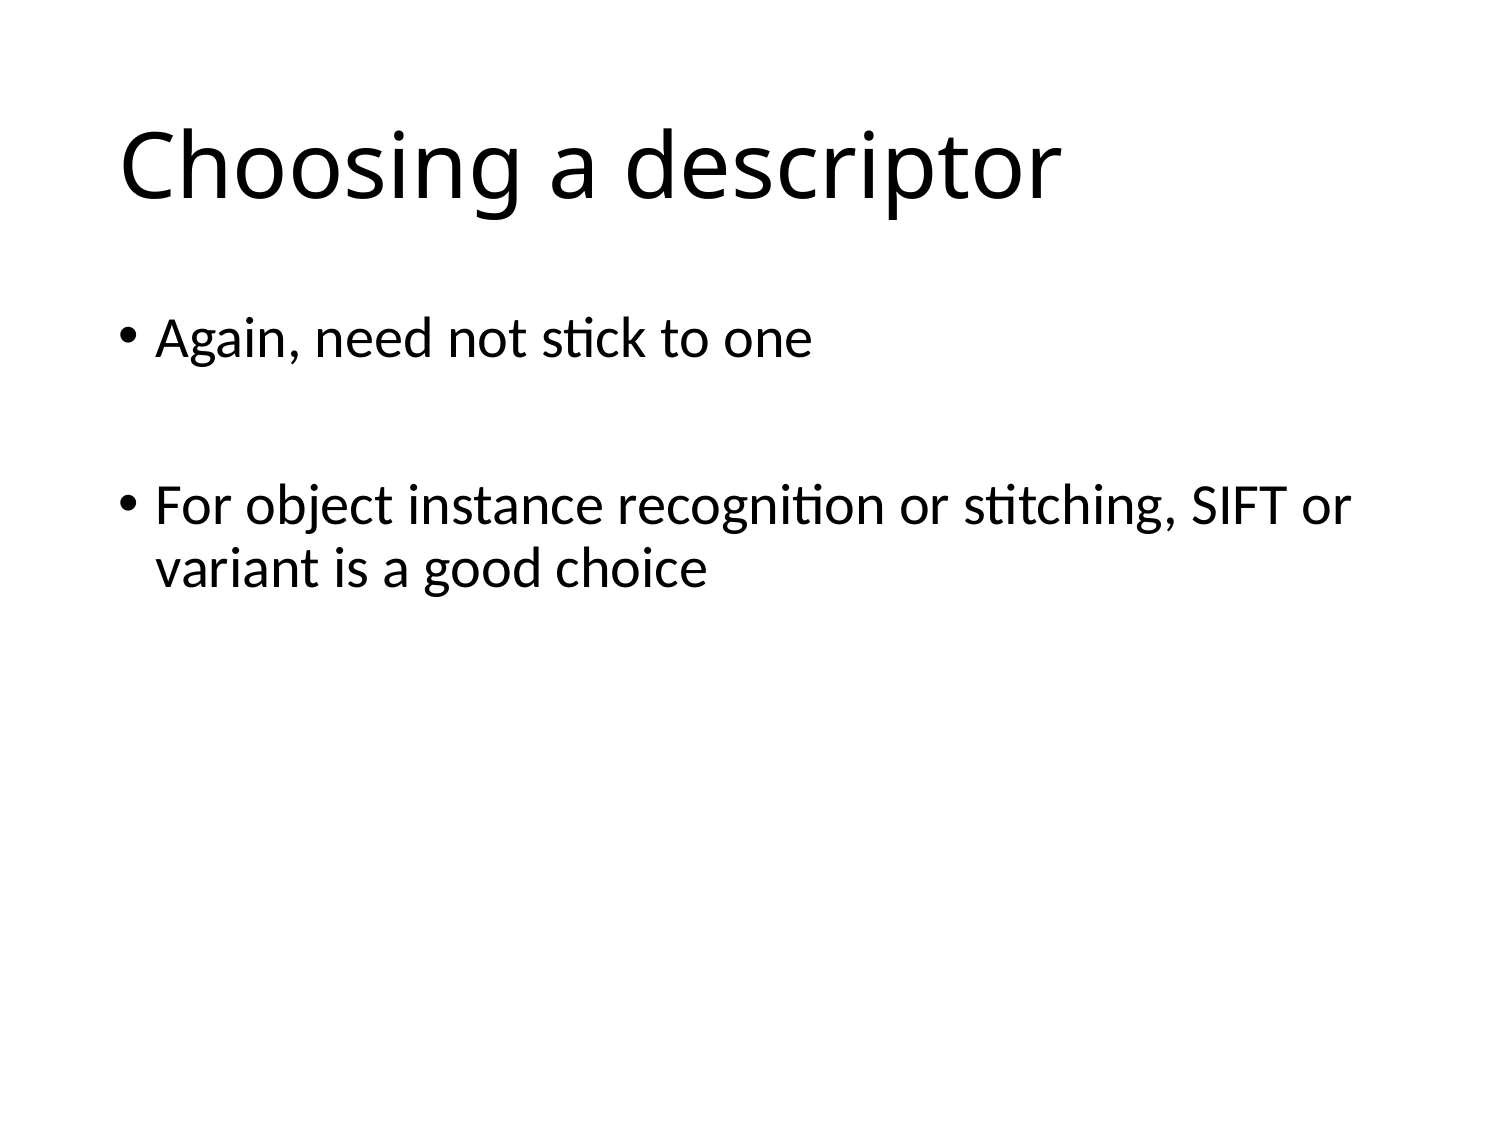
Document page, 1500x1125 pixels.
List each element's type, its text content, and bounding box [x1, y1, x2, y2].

title Choosing a descriptor [103, 59, 1397, 278]
list Again, need not stick to one For object instance recognition or stitching, SIFT or variant is a good choice [103, 299, 1397, 1014]
